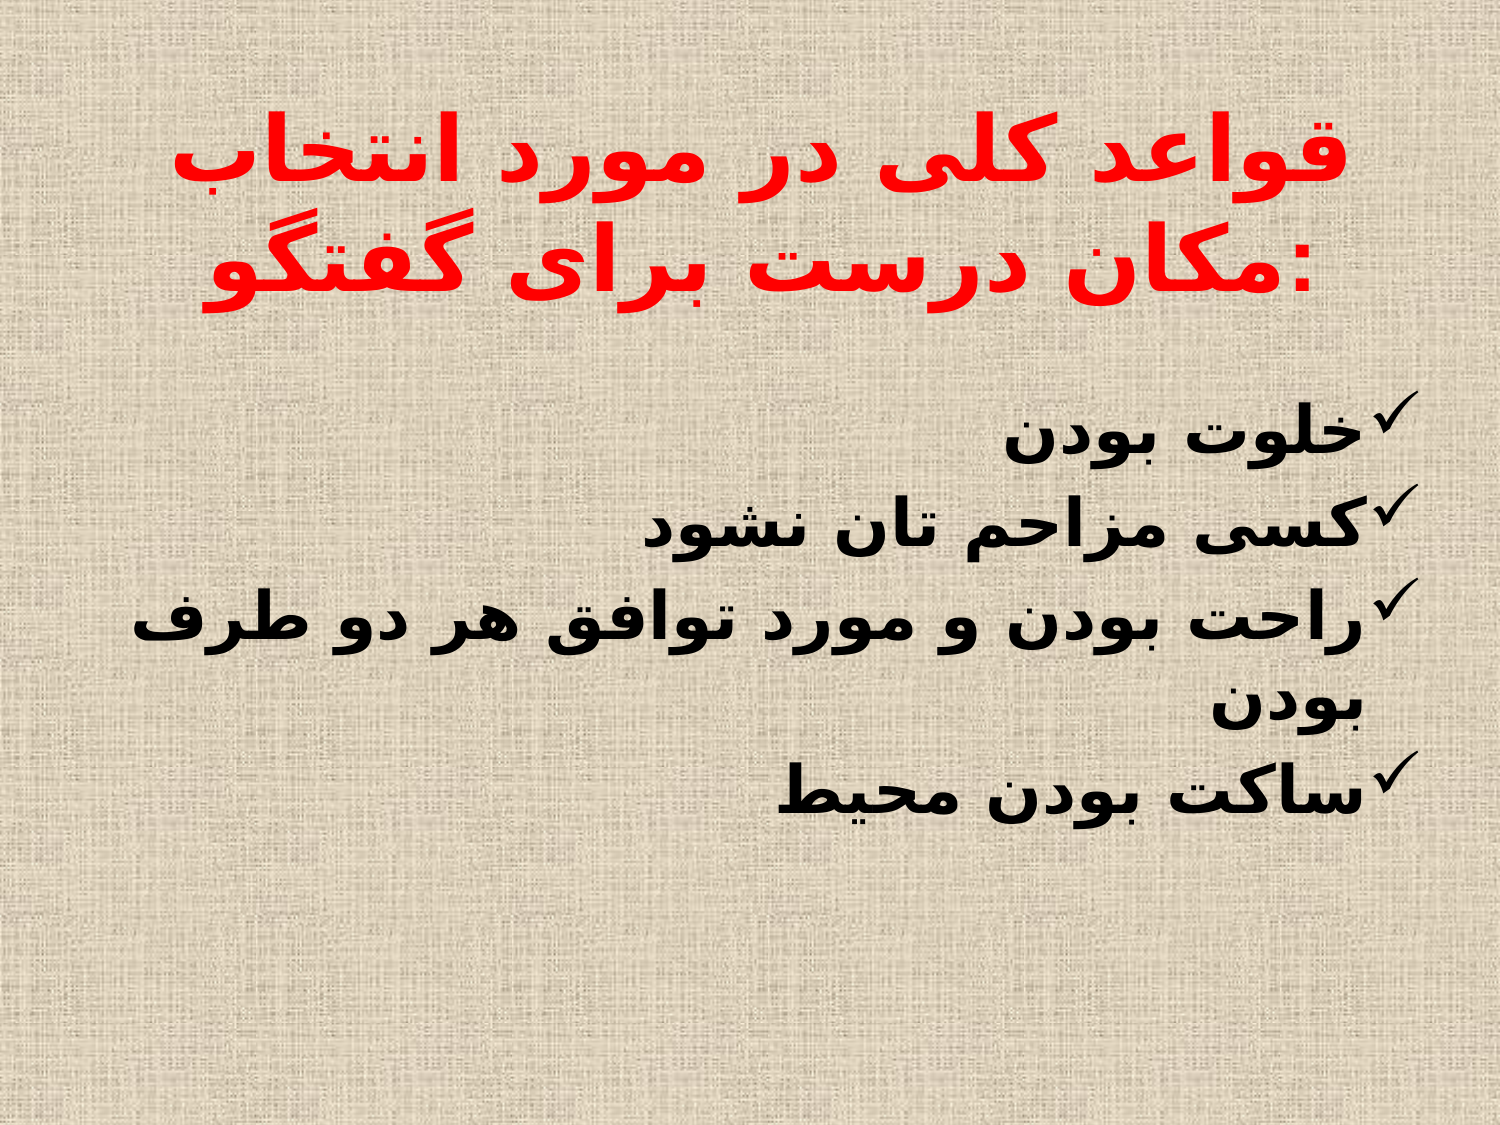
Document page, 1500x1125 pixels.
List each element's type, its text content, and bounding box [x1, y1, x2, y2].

list خلوت بودن کسی مزاحم تان نشود راحت بودن و مورد توافق هر دو طرف بودن ساکت بودن محیط [88, 378, 1439, 1122]
title قواعد کلی در مورد انتخاب مکان درست برای گفتگو: [86, 160, 1438, 349]
picture [0, 0, 1500, 1125]
